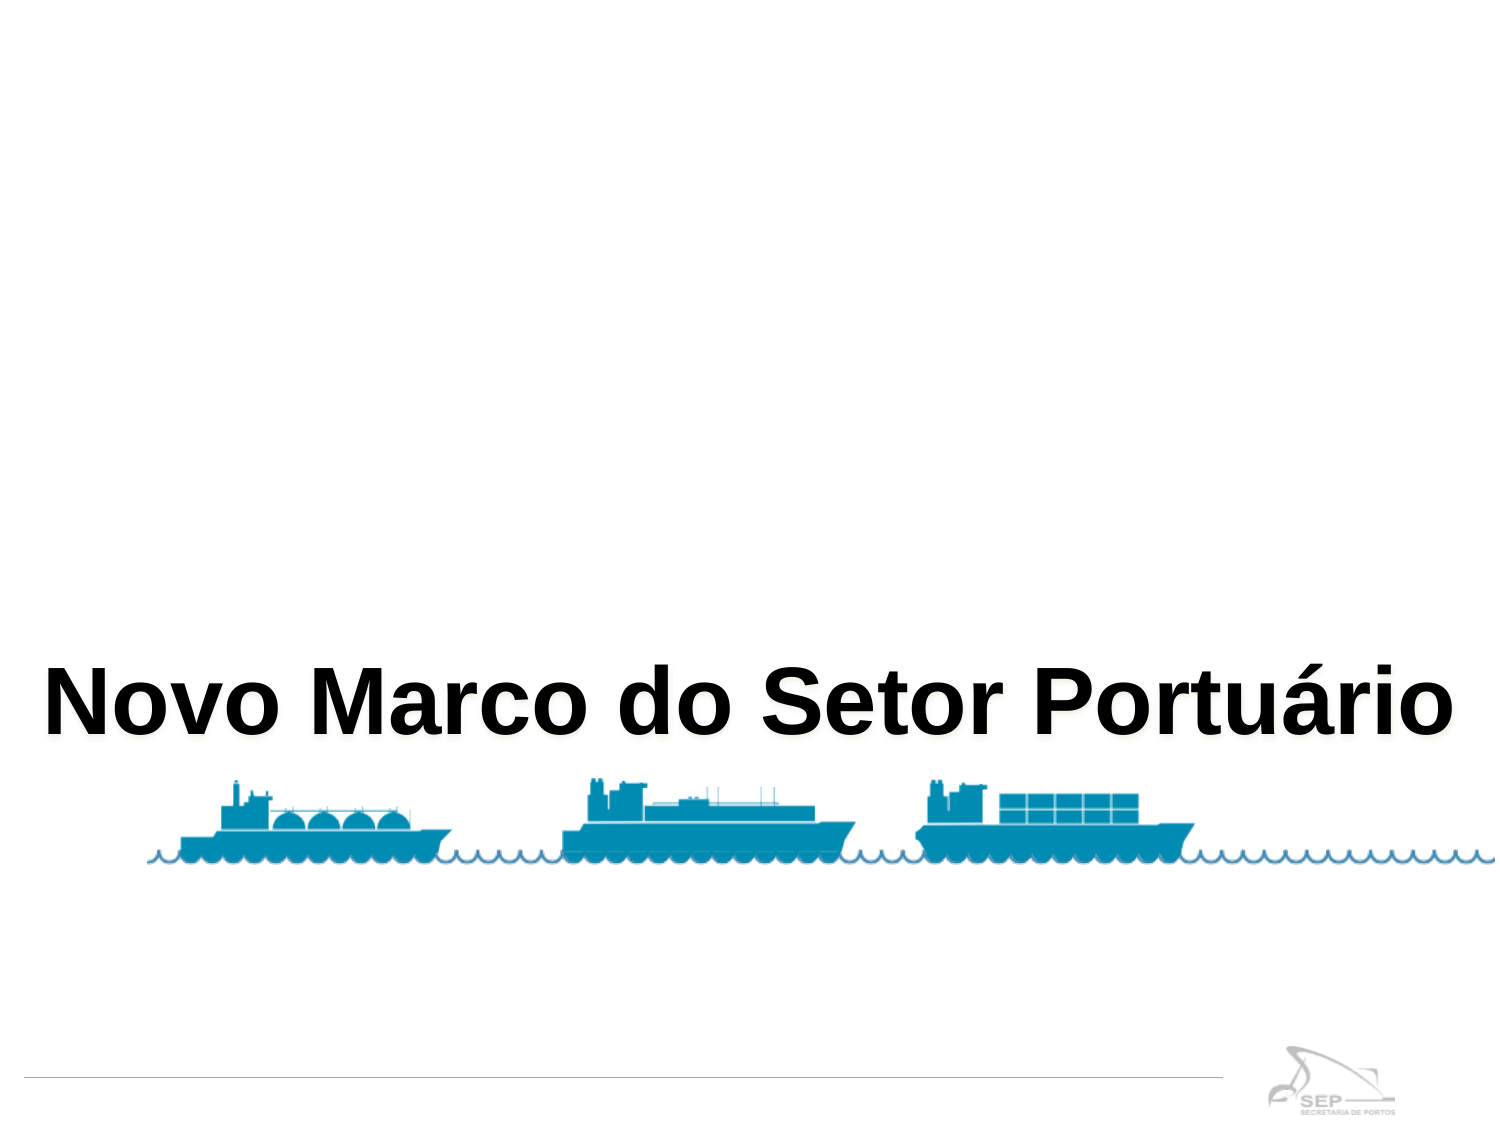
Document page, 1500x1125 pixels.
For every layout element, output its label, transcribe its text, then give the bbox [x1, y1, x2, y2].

picture [1267, 1046, 1395, 1115]
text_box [147, 778, 1495, 870]
text_box Novo Marco do Setor Portuário [0, 651, 1500, 775]
